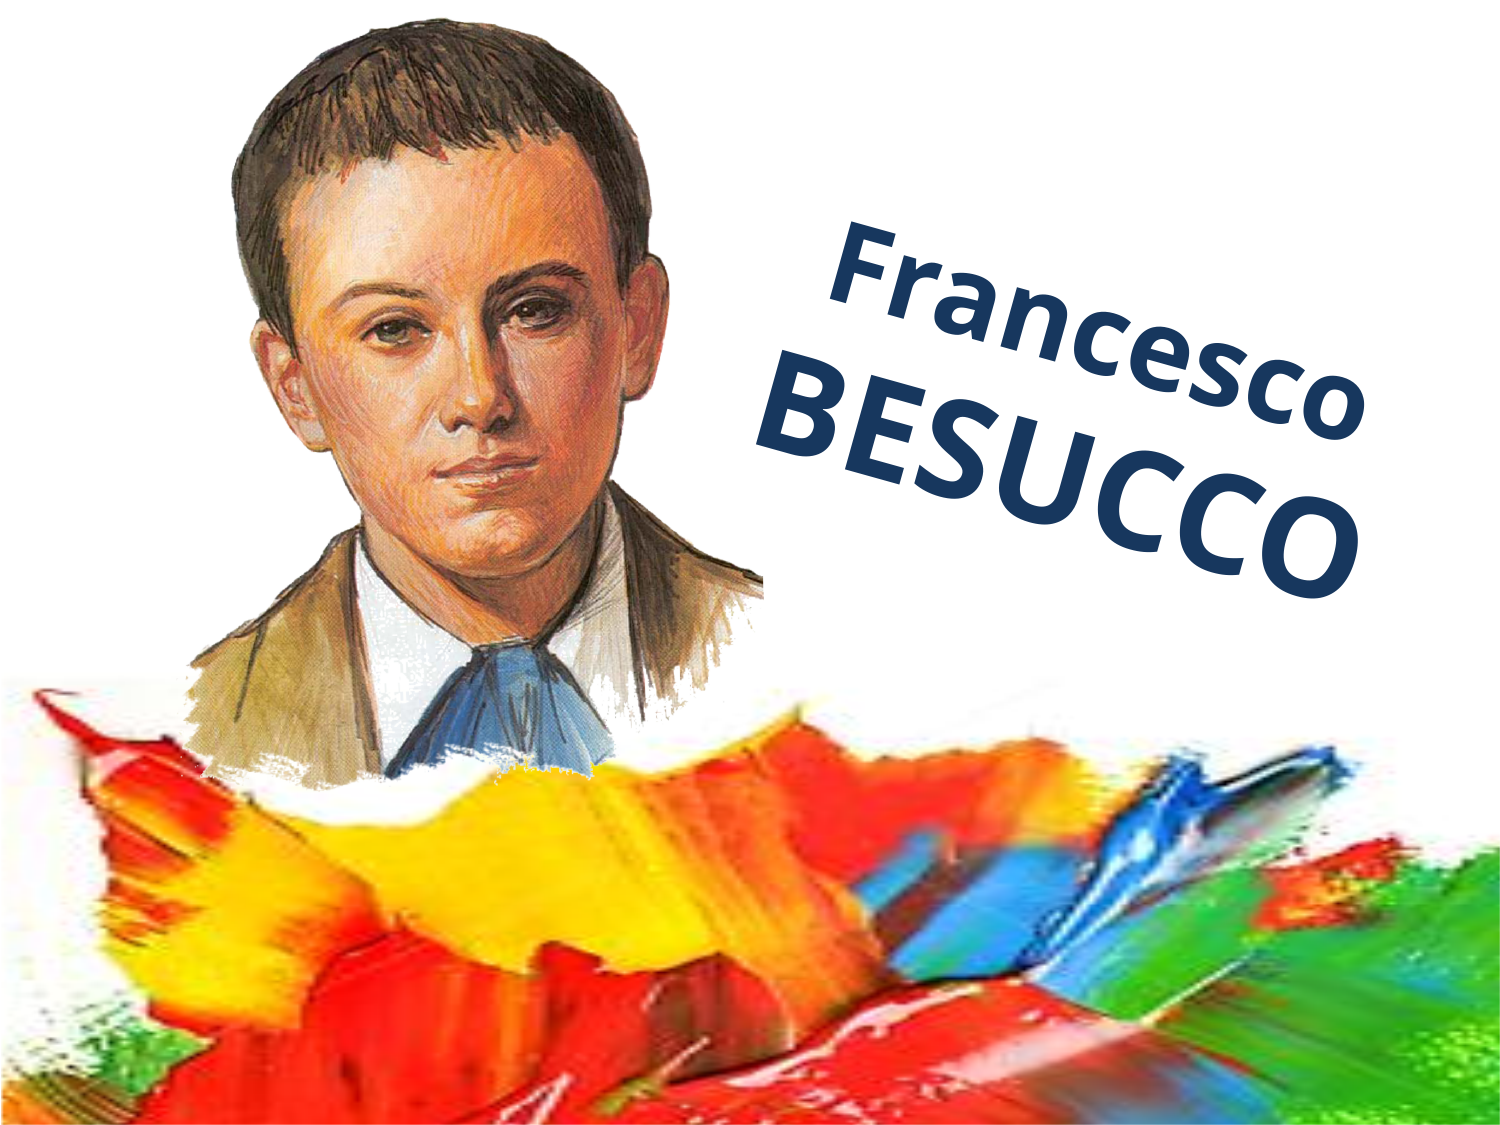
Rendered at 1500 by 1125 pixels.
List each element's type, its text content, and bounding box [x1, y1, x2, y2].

picture [0, 4, 1500, 1125]
text_box Francesco BESUCCO [759, 154, 1500, 666]
